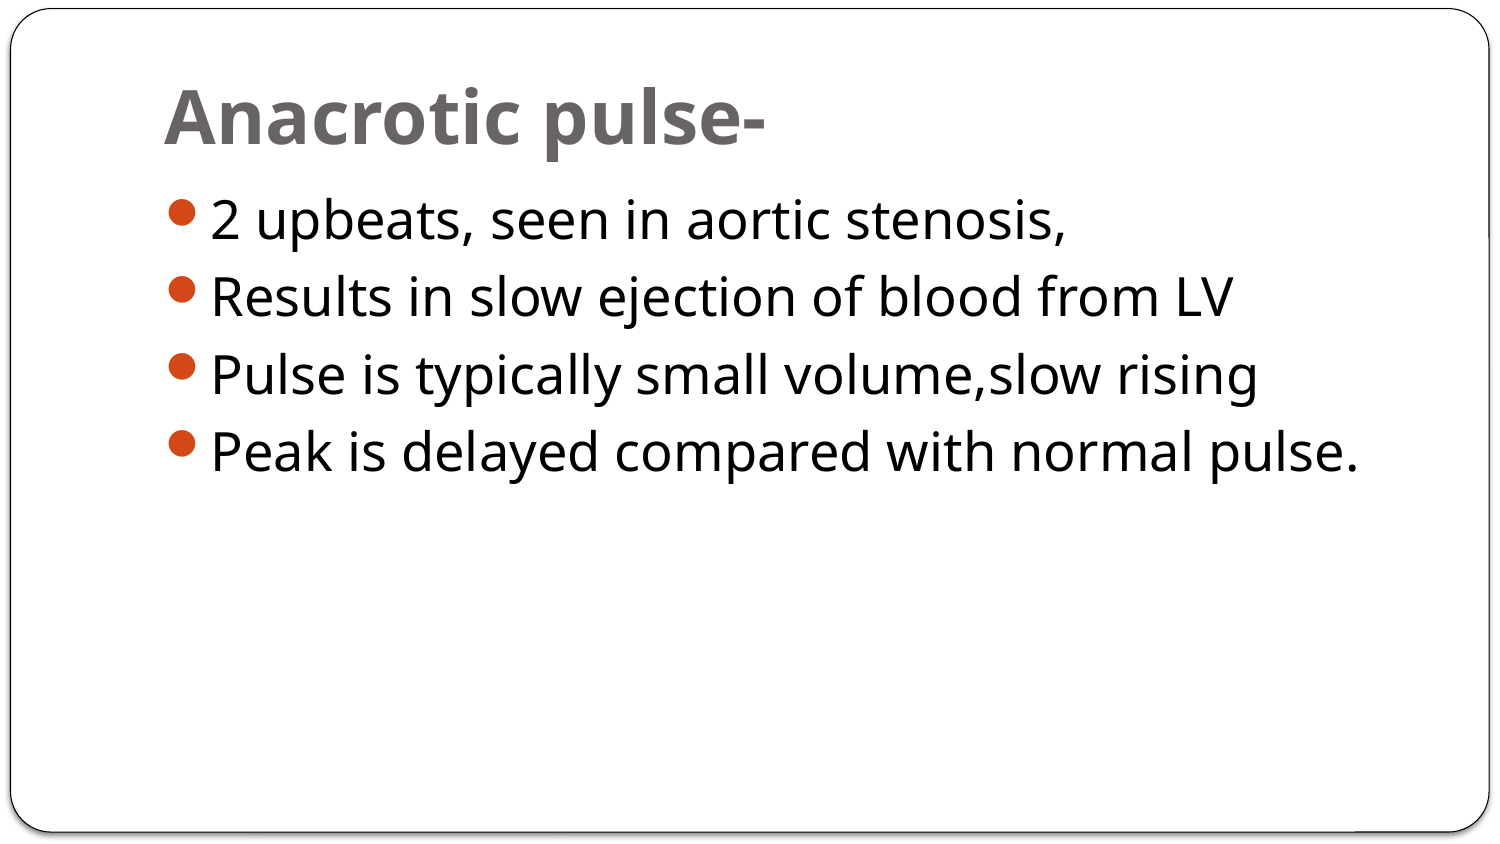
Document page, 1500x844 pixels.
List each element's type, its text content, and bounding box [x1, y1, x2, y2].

title Anacrotic pulse- [150, 33, 1425, 175]
list 2 upbeats, seen in aortic stenosis, Results in slow ejection of blood from LV Pulse is typically small volume,slow rising Peak is delayed compared with normal pulse. [150, 178, 1425, 741]
